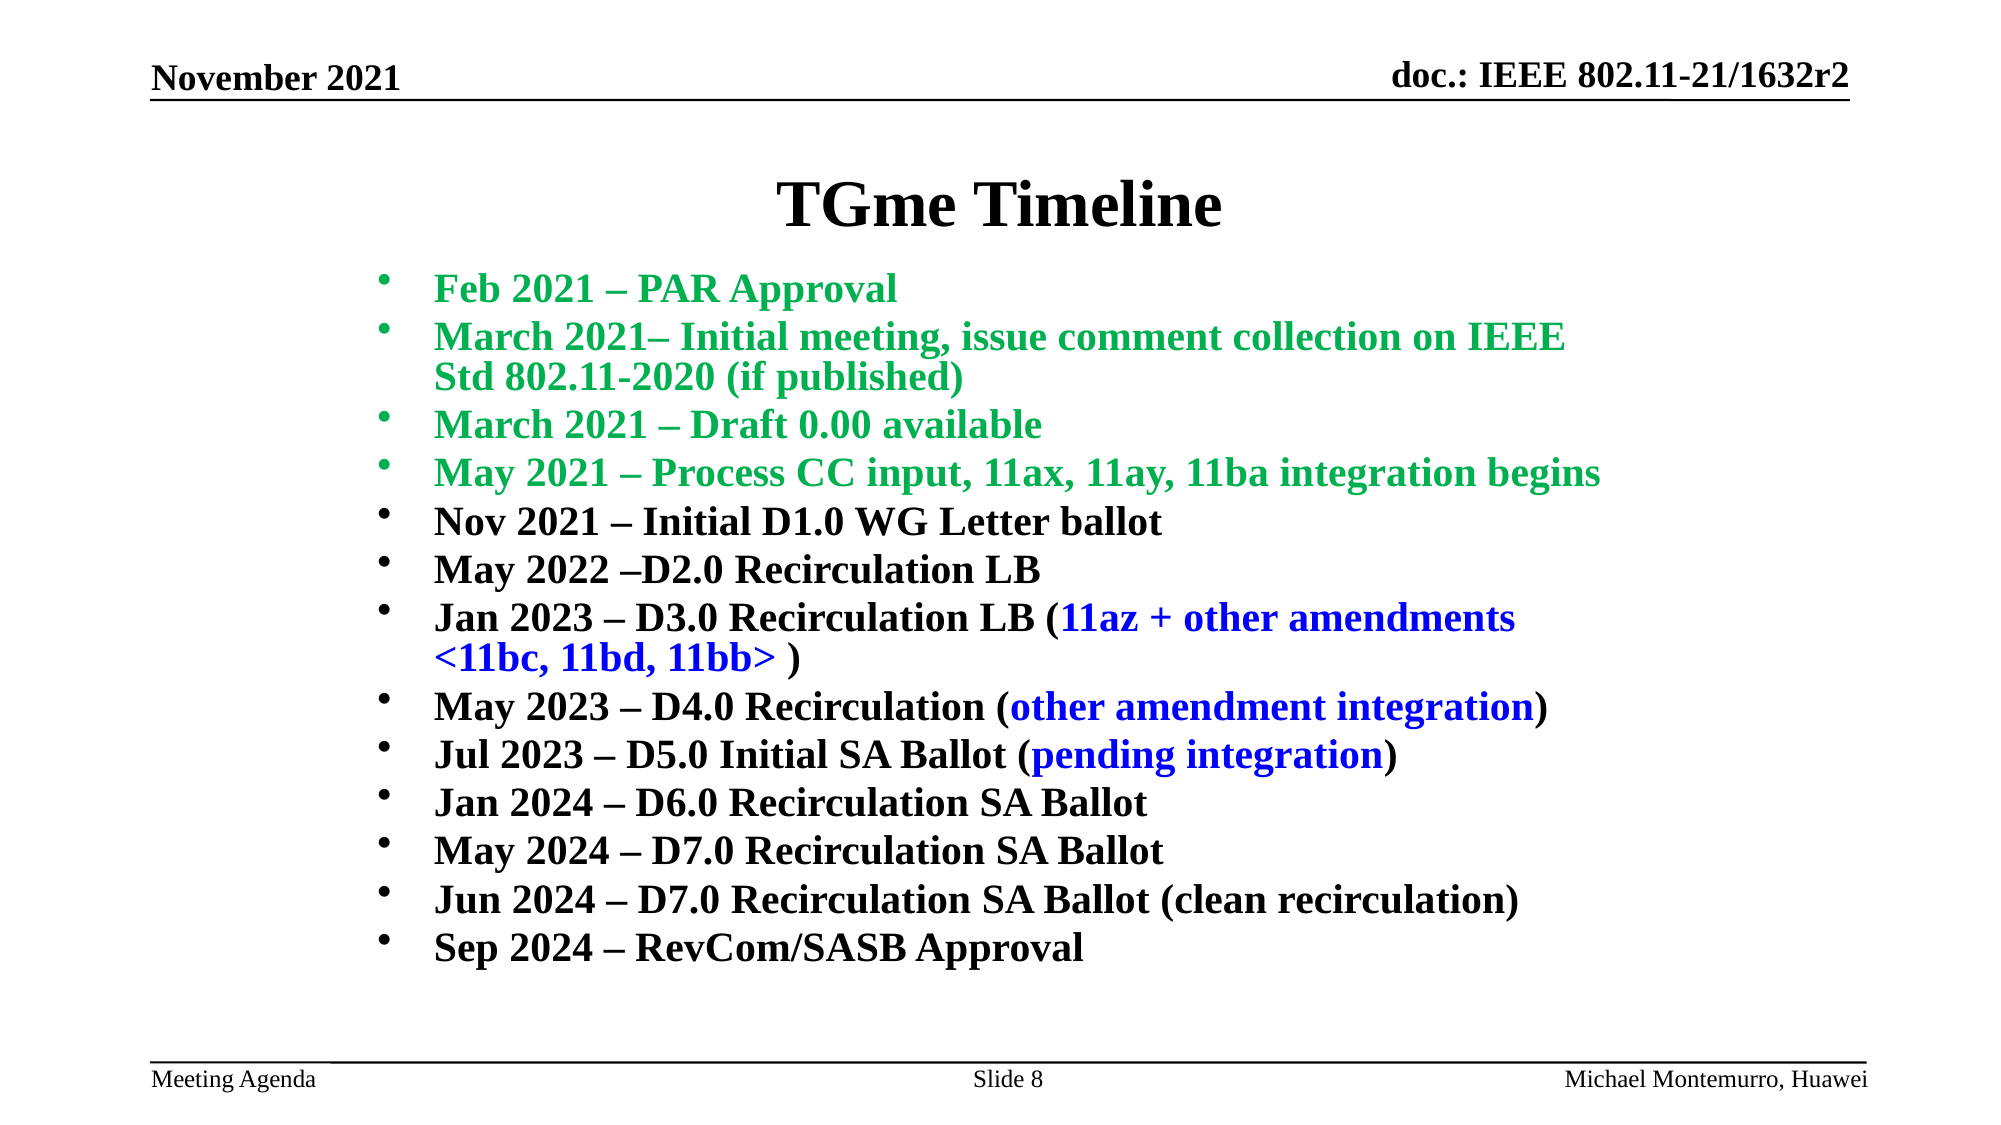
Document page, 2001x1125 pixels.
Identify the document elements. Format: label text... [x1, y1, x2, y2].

list Feb 2021 – PAR Approval March 2021– Initial meeting, issue comment collection on IEEE Std 802.11-2020 (if published) March 2021 – Draft 0.00 available May 2021 – Process CC input, 11ax, 11ay, 11ba integration begins Nov 2021 – Initial D1.0 WG Letter ballot May 2022 –D2.0 Recirculation LB Jan 2023 – D3.0 Recirculation LB (11az + other amendments <11bc, 11bd, 11bb> ) May 2023 – D4.0 Recirculation (other amendment integration) Jul 2023 – D5.0 Initial SA Ballot (pending integration) Jan 2024 – D6.0 Recirculation SA Ballot May 2024 – D7.0 Recirculation SA Ballot Jun 2024 – D7.0 Recirculation SA Ballot (clean recirculation) Sep 2024 – RevCom/SASB Approval [362, 288, 1638, 938]
footer Michael Montemurro, Huawei [1266, 1061, 1869, 1093]
title TGme Timeline [150, 112, 1850, 288]
slide_number Slide 8 [972, 1061, 1045, 1093]
